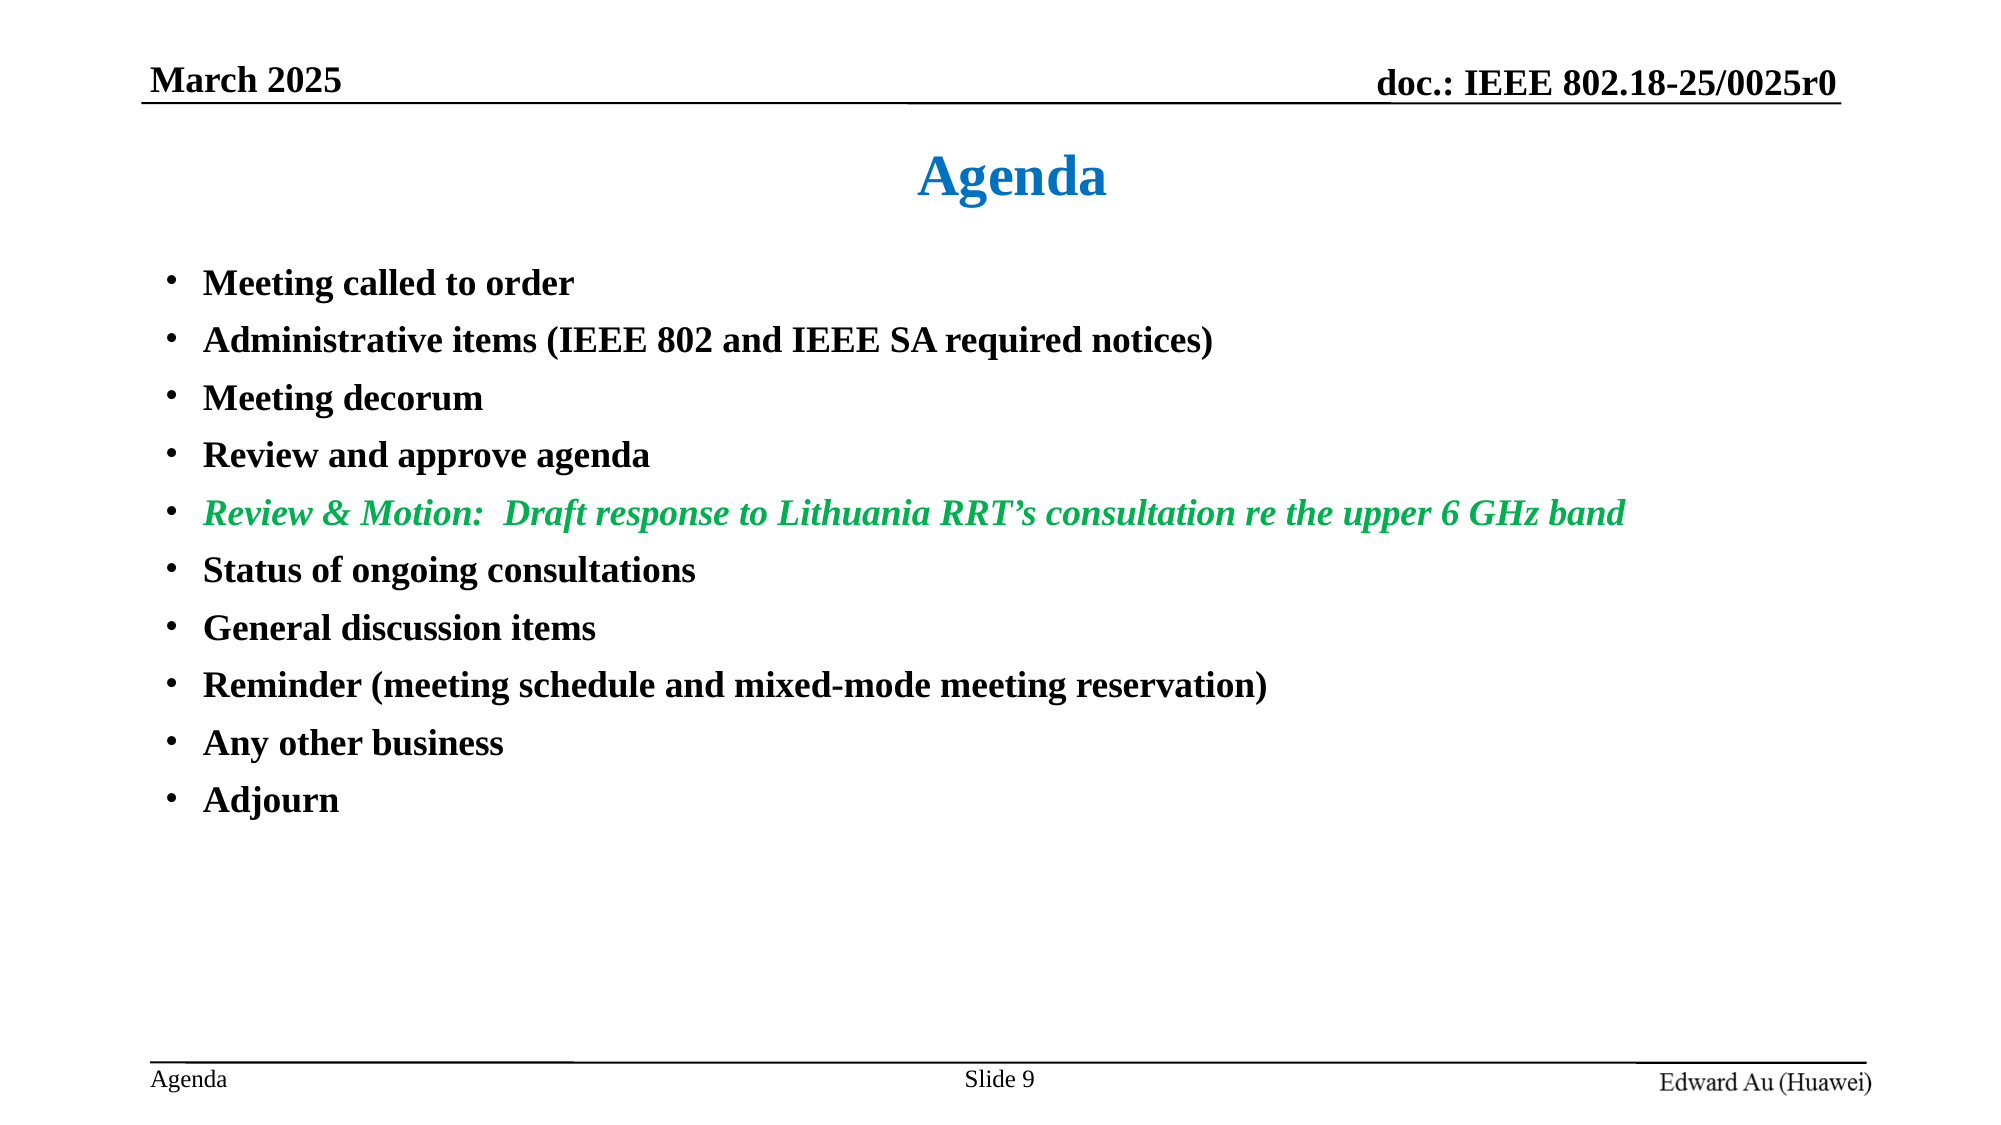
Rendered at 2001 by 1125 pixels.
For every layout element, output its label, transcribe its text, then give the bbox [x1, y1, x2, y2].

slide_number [149, 54, 651, 101]
slide_number Slide 9 [933, 1061, 1067, 1123]
list Meeting called to order Administrative items (IEEE 802 and IEEE SA required notices) Meeting decorum Review and approve agenda Review & Motion: Draft response to Lithuania RRT’s consultation re the upper 6 GHz band Status of ongoing consultations General discussion items Reminder (meeting schedule and mixed-mode meeting reservation) Any other business Adjourn [149, 250, 1938, 1059]
picture [1174, 1058, 1887, 1113]
title Agenda [162, 99, 1864, 246]
